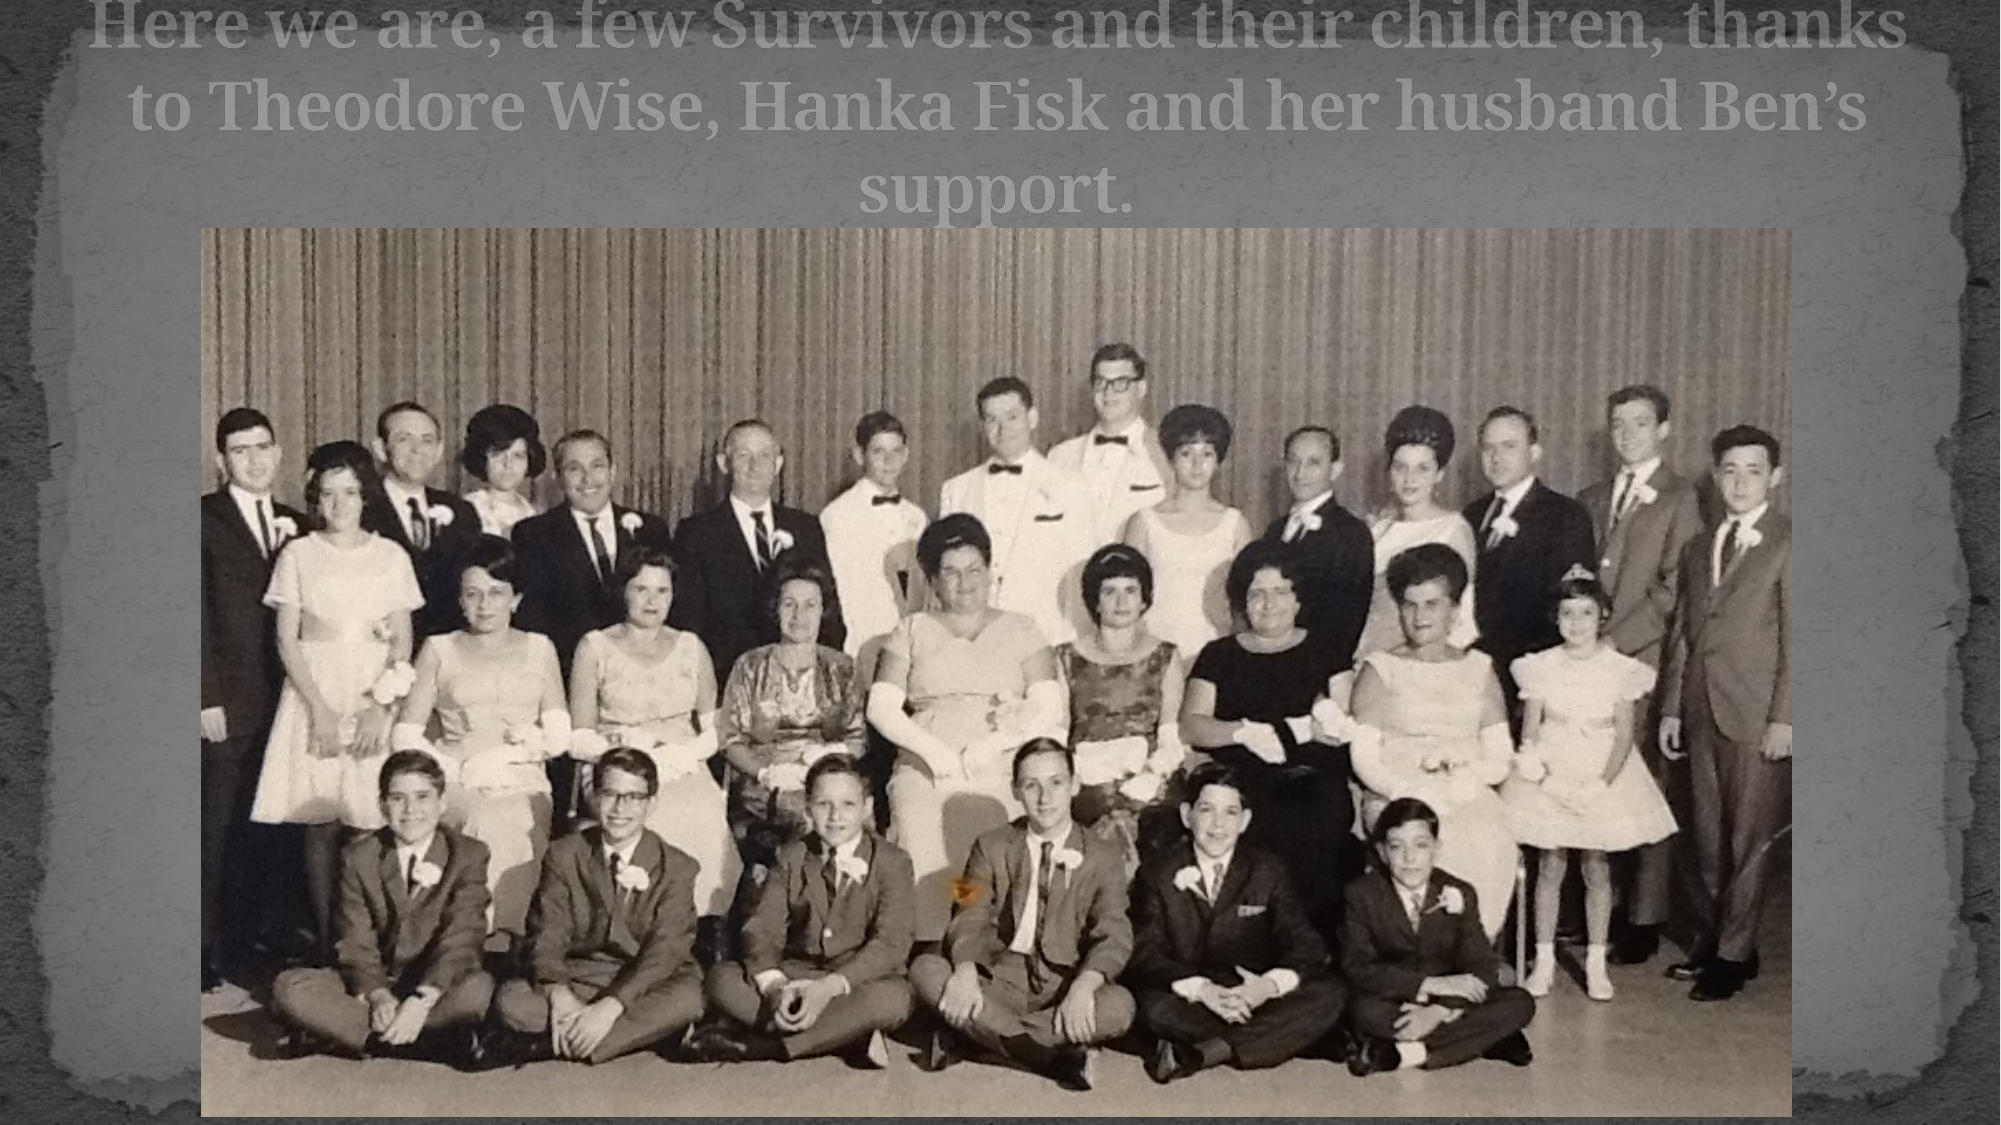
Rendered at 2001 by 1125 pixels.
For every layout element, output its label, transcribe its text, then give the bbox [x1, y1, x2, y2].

picture [198, 228, 1792, 1117]
title Here we are, a few Survivors and their children, thanks to Theodore Wise, Hanka Fisk and her husband Ben’s support. [54, 33, 1940, 234]
